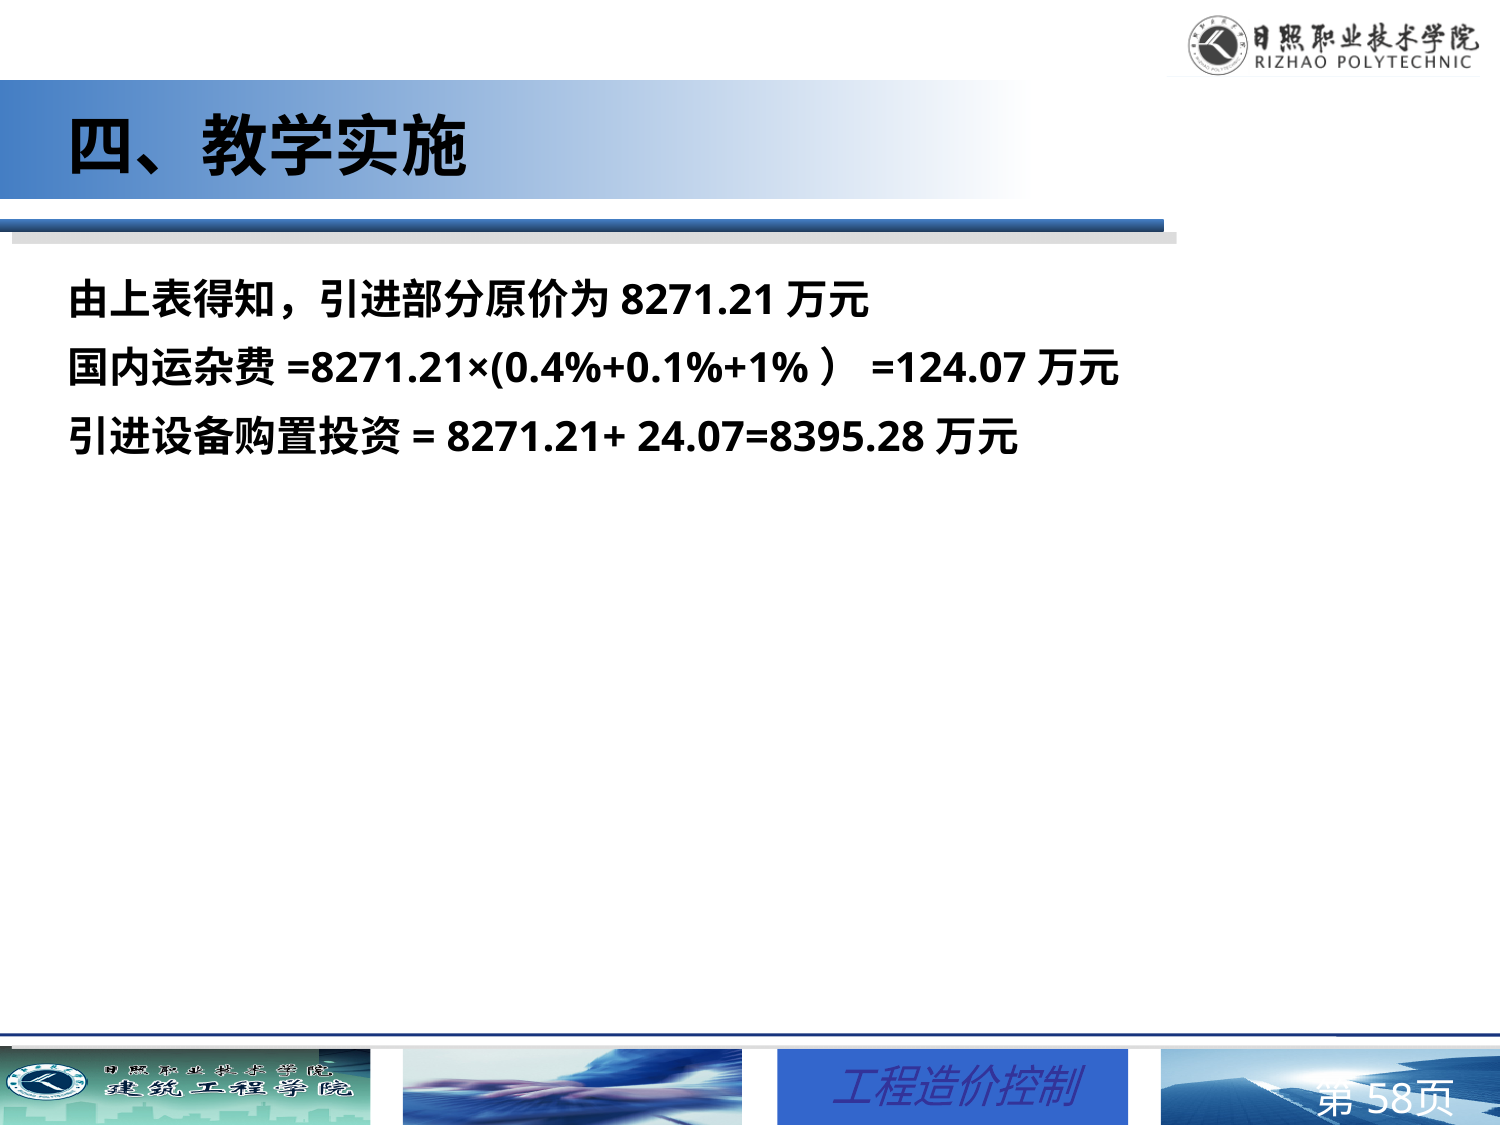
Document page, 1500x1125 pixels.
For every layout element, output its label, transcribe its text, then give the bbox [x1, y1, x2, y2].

picture [402, 1059, 742, 1125]
picture [0, 1046, 371, 1125]
picture [1166, 0, 1480, 76]
list 由上表得知，引进部分原价为8271.21万元 国内运杂费=8271.21×(0.4%+0.1%+1%）=124.07万元 引进设备购置投资= 8271.21+ 24.07=8395.28万元 [52, 255, 1451, 1059]
title 四、教学实施 [52, 54, 1366, 191]
picture [1160, 1049, 1500, 1125]
footer 第页 [950, 1063, 1471, 1125]
